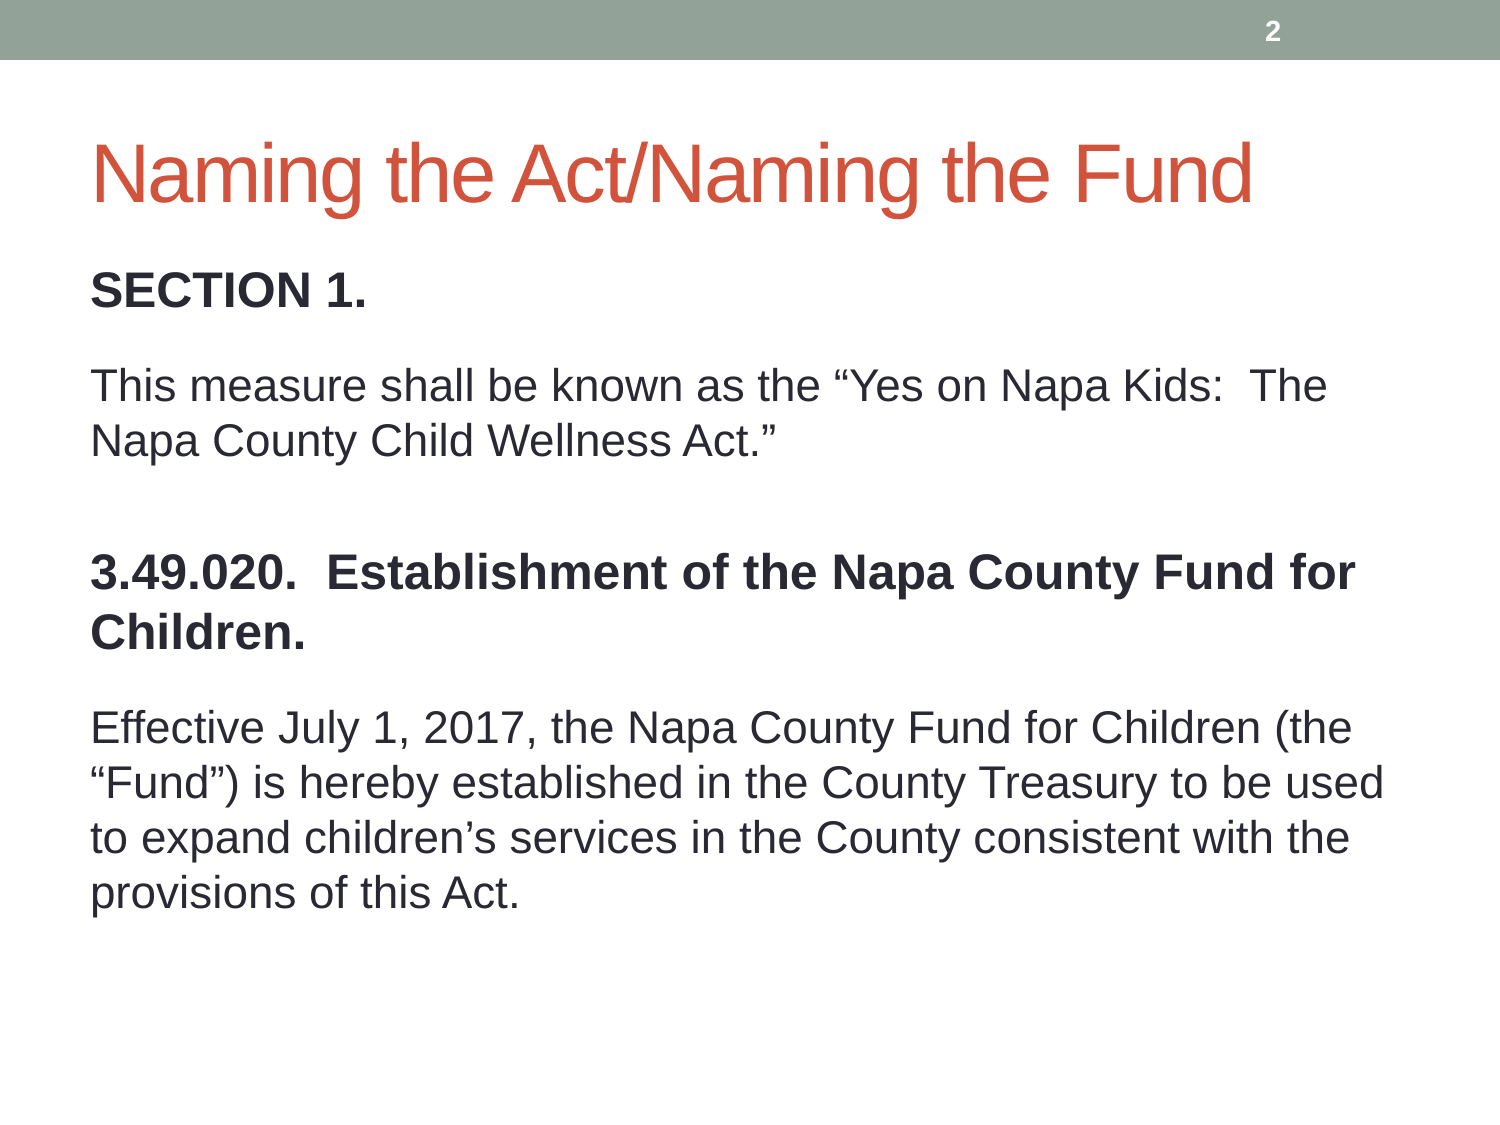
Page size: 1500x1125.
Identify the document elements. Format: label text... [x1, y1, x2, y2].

title Naming the Act/Naming the Fund [75, 87, 1425, 249]
slide_number 2 [1250, 3, 1425, 57]
list SECTION 1. This measure shall be known as the “Yes on Napa Kids: The Napa County Child Wellness Act.” 3.49.020. Establishment of the Napa County Fund for Children. Effective July 1, 2017, the Napa County Fund for Children (the “Fund”) is hereby established in the County Treasury to be used to expand children’s services in the County consistent with the provisions of this Act. [75, 249, 1425, 1030]
